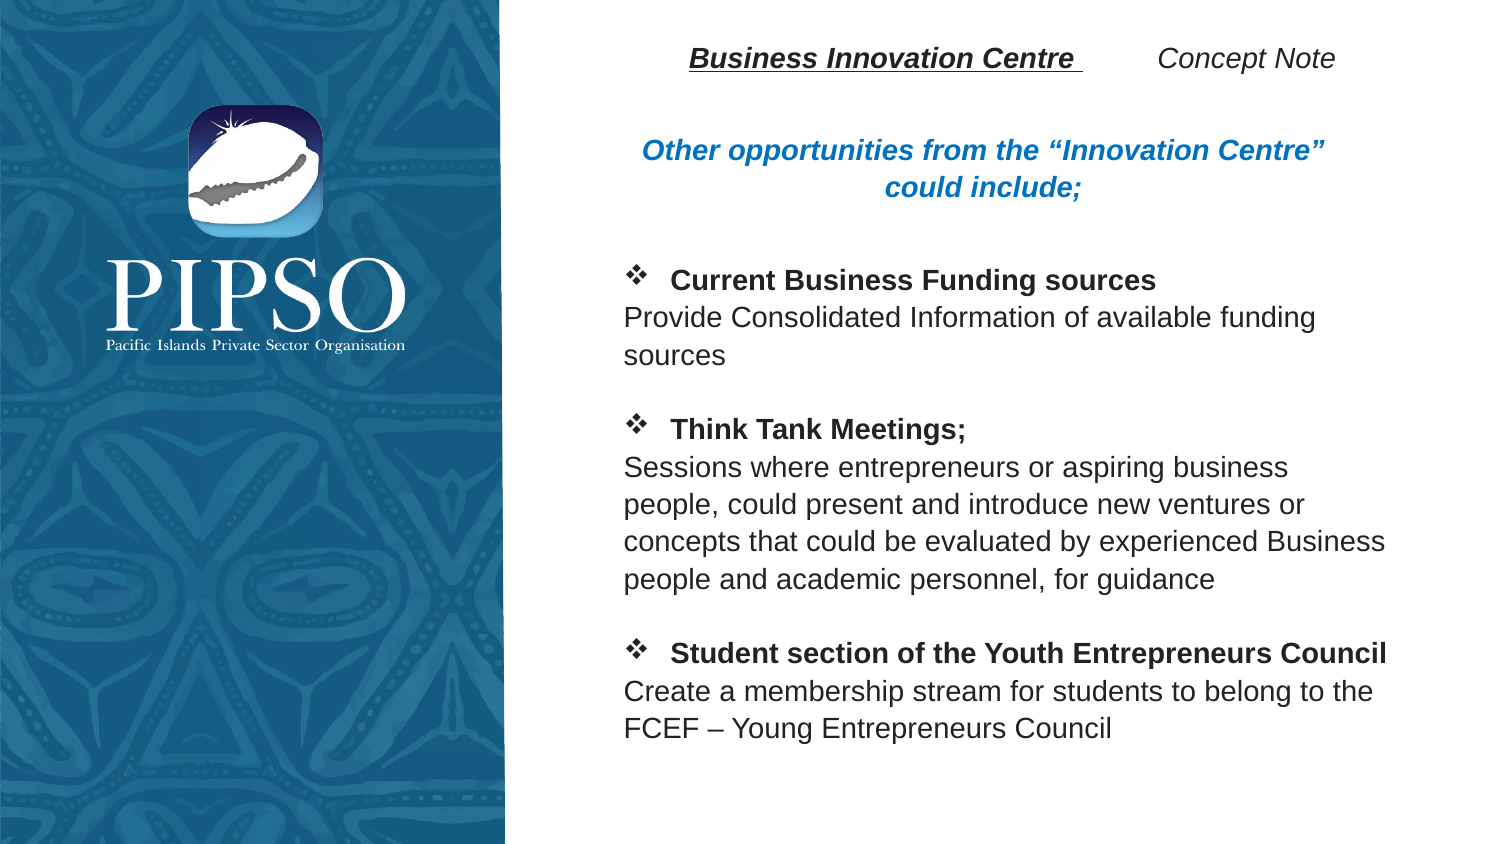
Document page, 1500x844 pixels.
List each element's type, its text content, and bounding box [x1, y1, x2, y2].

picture [0, 0, 512, 844]
text_box Other opportunities from the “Innovation Centre” could include; [608, 121, 1359, 212]
text_box Business Innovation Centre Concept Note [674, 32, 1359, 83]
text_box Current Business Funding sources Provide Consolidated Information of available funding sources Think Tank Meetings; Sessions where entrepreneurs or aspiring business people, could present and introduce new ventures or concepts that could be evaluated by experienced Business people and academic personnel, for guidance Student section of the Youth Entrepreneurs Council Create a membership stream for students to belong to the FCEF – Young Entrepreneurs Council [608, 251, 1405, 752]
